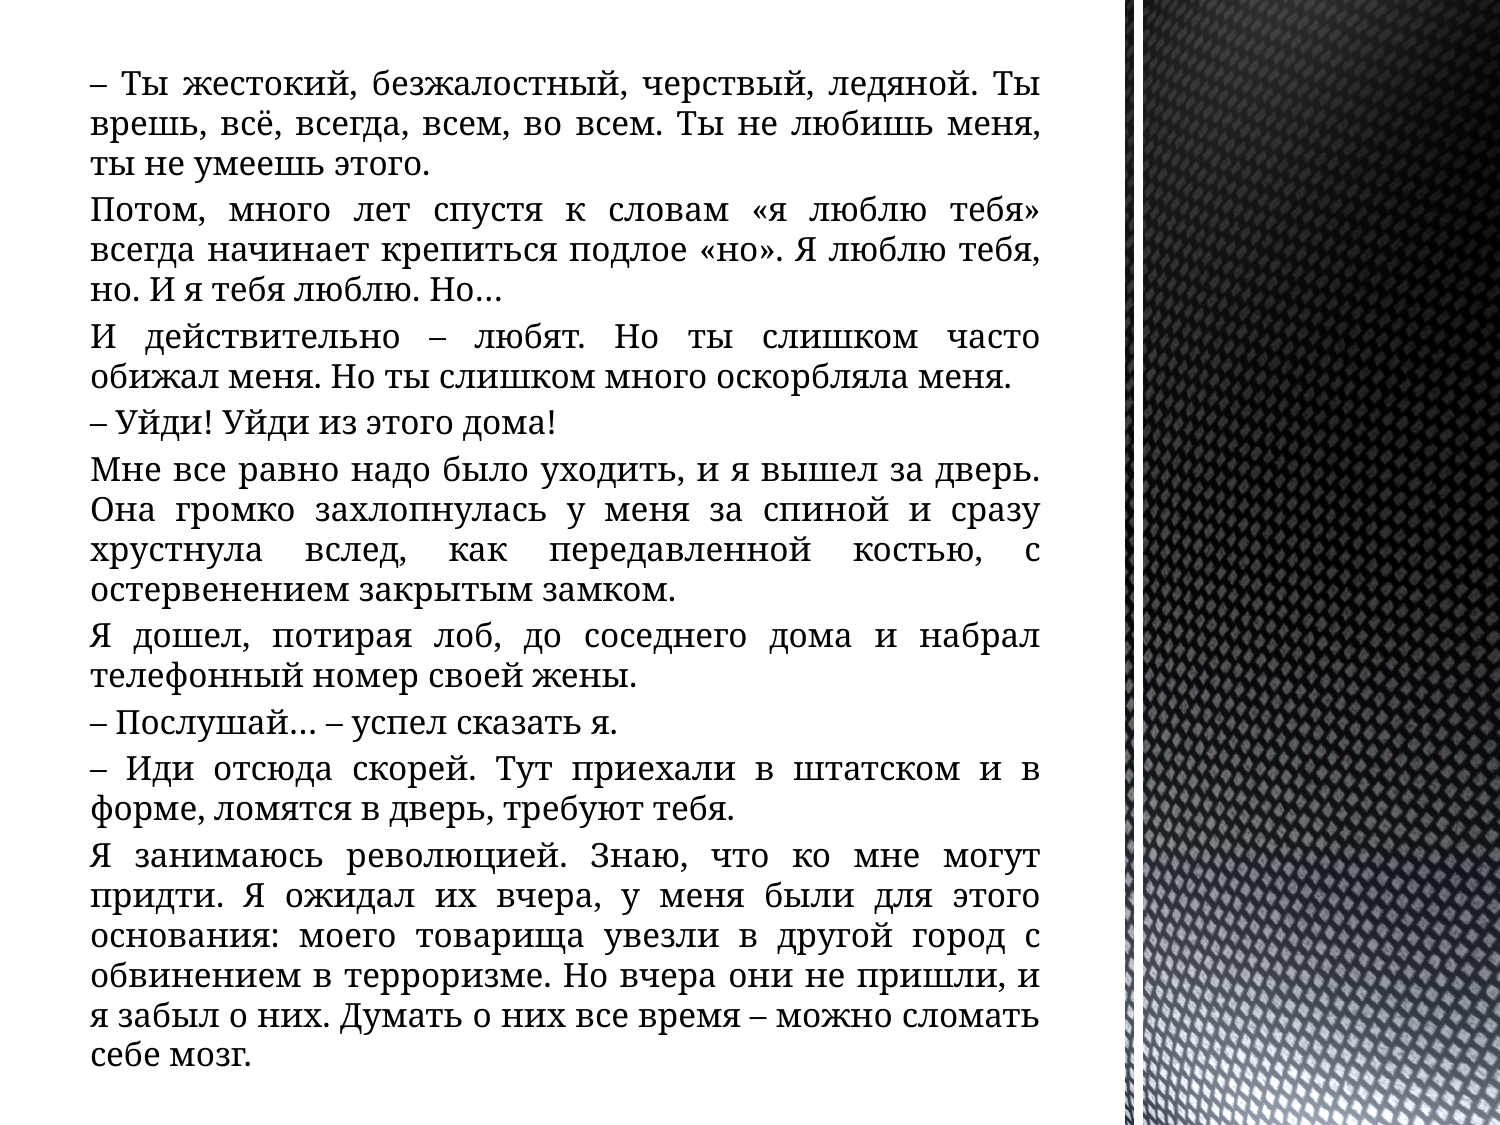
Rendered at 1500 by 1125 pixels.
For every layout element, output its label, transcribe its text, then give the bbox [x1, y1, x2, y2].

list – Ты жестокий, безжалостный, черствый, ледяной. Ты врешь, всё, всегда, всем, во всем. Ты не любишь меня, ты не умеешь этого. Потом, много лет спустя к словам «я люблю тебя» всегда начинает крепиться подлое «но». Я люблю тебя, но. И я тебя люблю. Но… И действительно – любят. Но ты слишком часто обижал меня. Но ты слишком много оскорбляла меня. – Уйди! Уйди из этого дома! Мне все равно надо было уходить, и я вышел за дверь. Она громко захлопнулась у меня за спиной и сразу хрустнула вслед, как передавленной костью, с остервенением закрытым замком. Я дошел, потирая лоб, до соседнего дома и набрал телефонный номер своей жены. – Послушай… – успел сказать я. – Иди отсюда скорей. Тут приехали в штатском и в форме, ломятся в дверь, требуют тебя. Я занимаюсь революцией. Знаю, что ко мне могут придти. Я ожидал их вчера, у меня были для этого основания: моего товарища увезли в другой город с обвинением в терроризме. Но вчера они не пришли, и я забыл о них. Думать о них все время – можно сломать себе мозг. [75, 54, 1058, 827]
picture [1125, 0, 1500, 1125]
